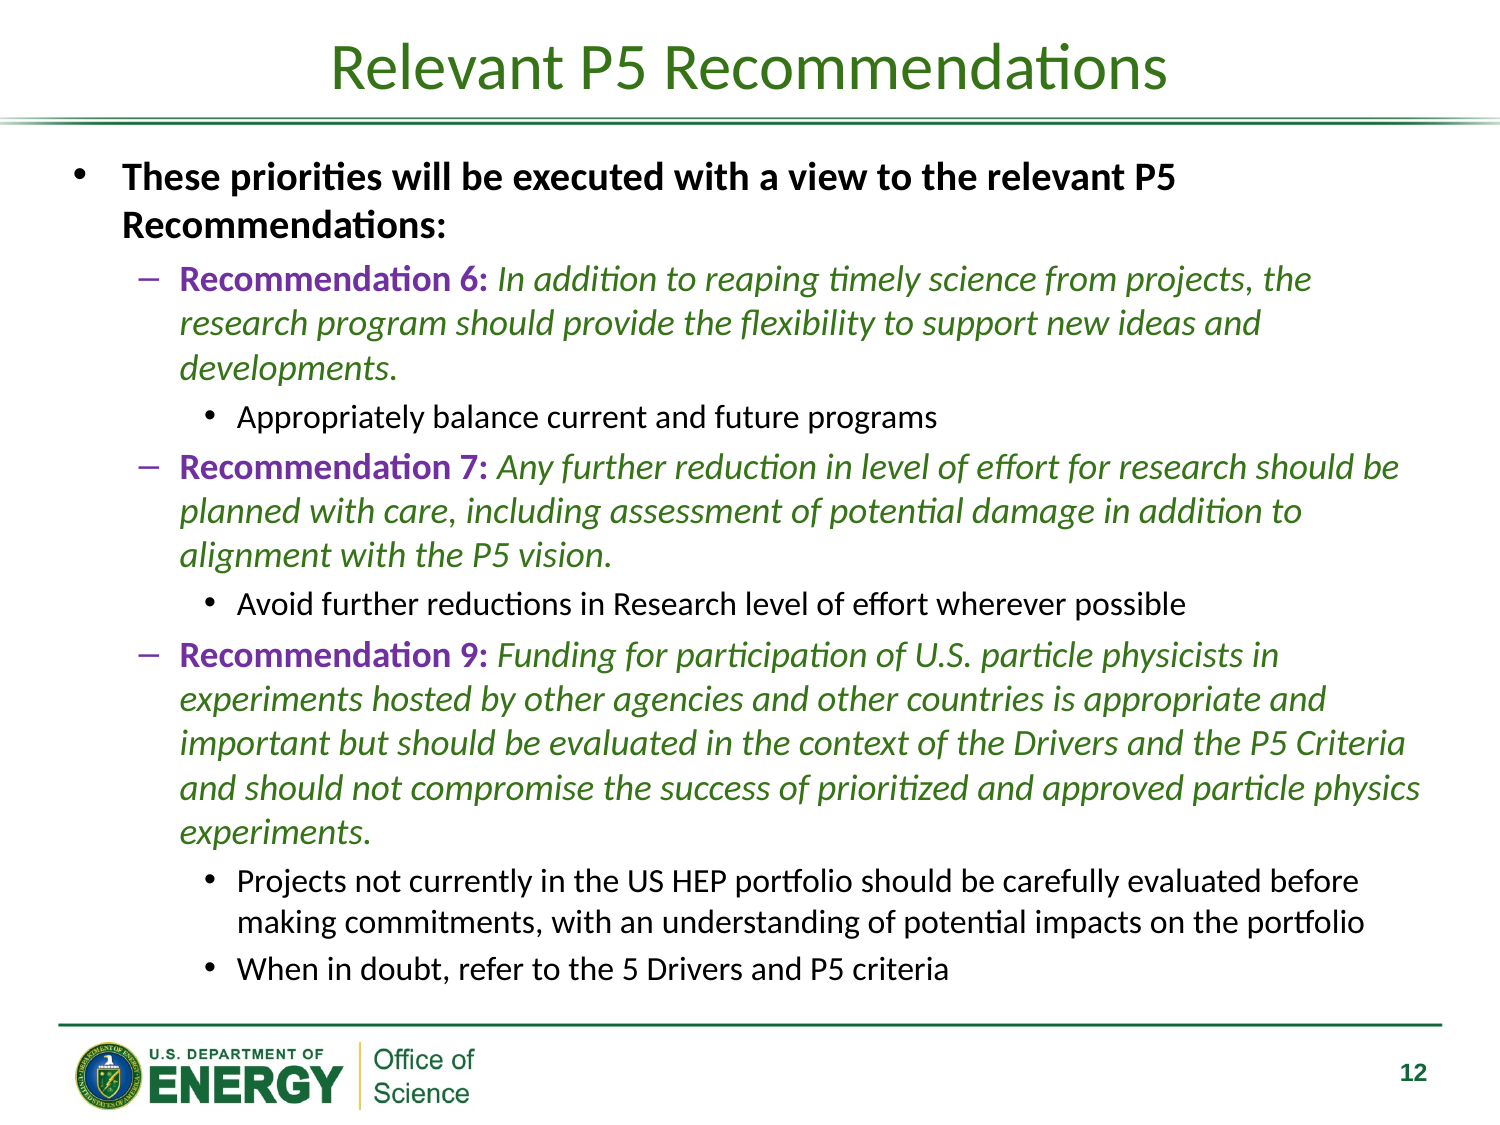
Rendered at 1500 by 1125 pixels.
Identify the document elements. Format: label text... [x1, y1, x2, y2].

picture [0, 126, 1500, 1125]
slide_number 12 [1364, 1041, 1443, 1102]
title Relevant P5 Recommendations [0, 0, 1500, 126]
list These priorities will be executed with a view to the relevant P5 Recommendations: Recommendation 6: In addition to reaping timely science from projects, the research program should provide the flexibility to support new ideas and developments. Appropriately balance current and future programs Recommendation 7: Any further reduction in level of effort for research should be planned with care, including assessment of potential damage in addition to alignment with the P5 vision. Avoid further reductions in Research level of effort wherever possible Recommendation 9: Funding for participation of U.S. particle physicists in experiments hosted by other agencies and other countries is appropriate and important but should be evaluated in the context of the Drivers and the P5 Criteria and should not compromise the success of prioritized and approved particle physics experiments. Projects not currently in the US HEP portfolio should be carefully evaluated before making commitments, with an understanding of potential impacts on the portfolio When in doubt, refer to the 5 Drivers and P5 criteria [57, 141, 1438, 1006]
